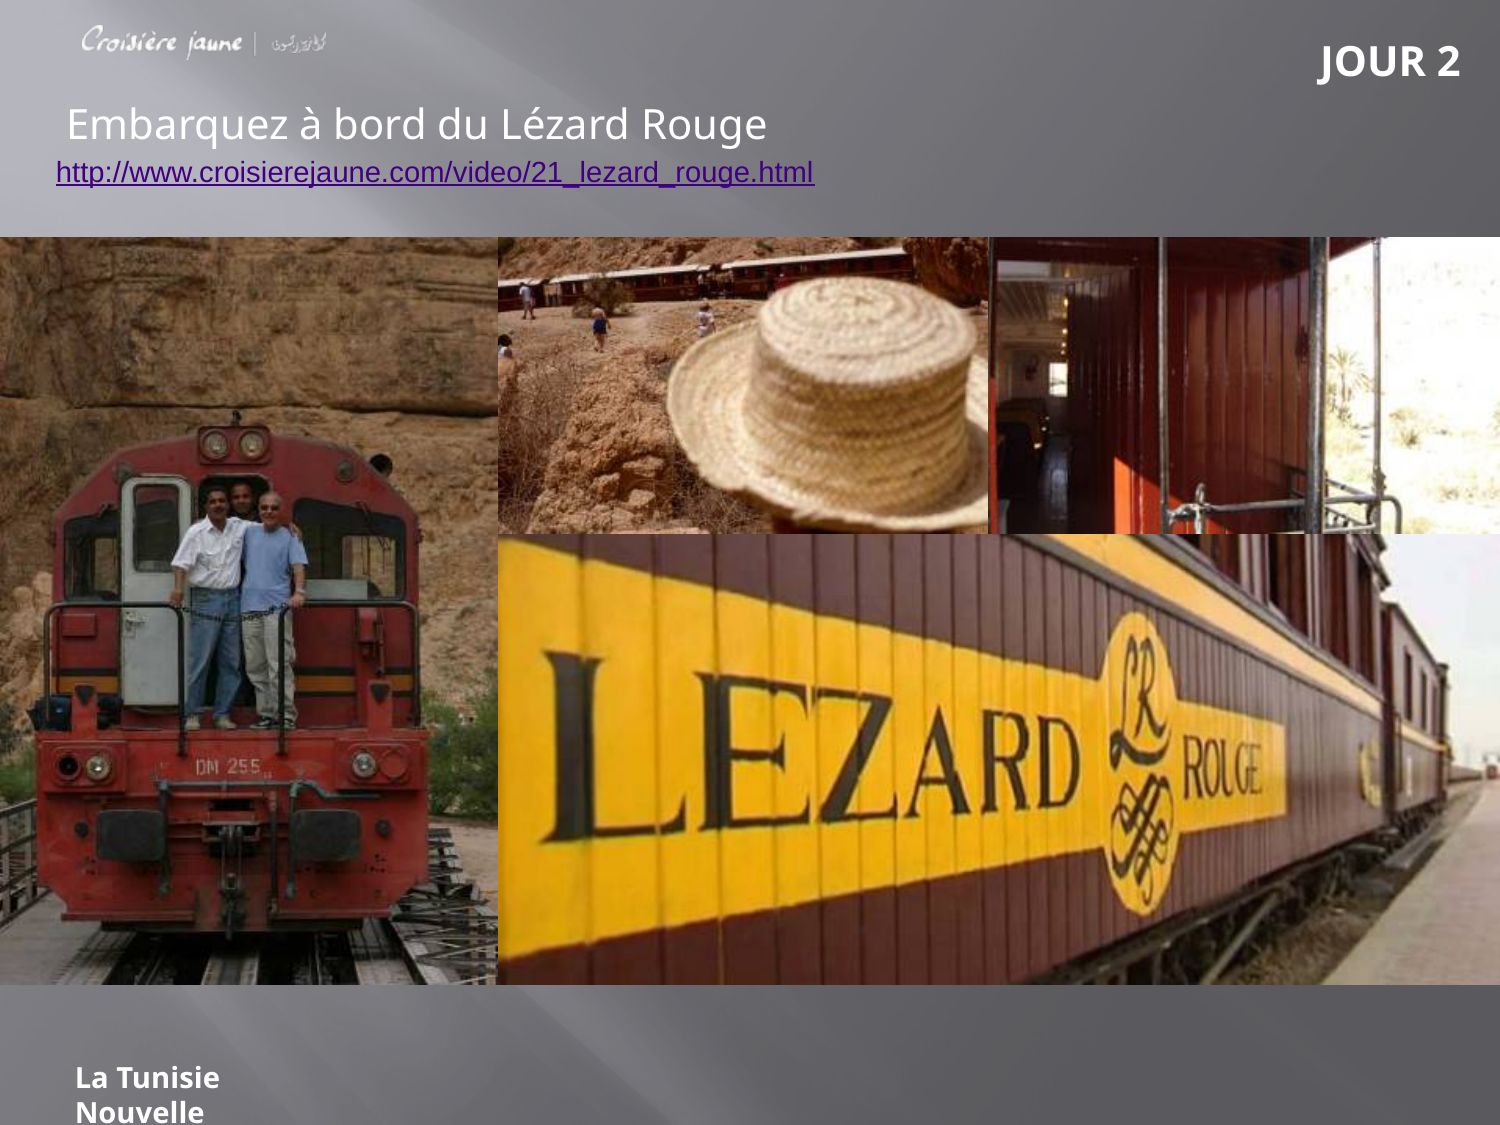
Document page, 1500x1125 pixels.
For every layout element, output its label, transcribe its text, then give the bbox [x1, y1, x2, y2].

picture [0, 237, 1500, 985]
text_box Embarquez à bord du Lézard Rouge http://www.croisierejaune.com/video/21_lezard_rouge.html [41, 90, 1180, 222]
text_box La Tunisie Nouvelle [60, 1051, 326, 1101]
picture [81, 25, 326, 60]
text_box JOUR 2 [1305, 27, 1476, 92]
